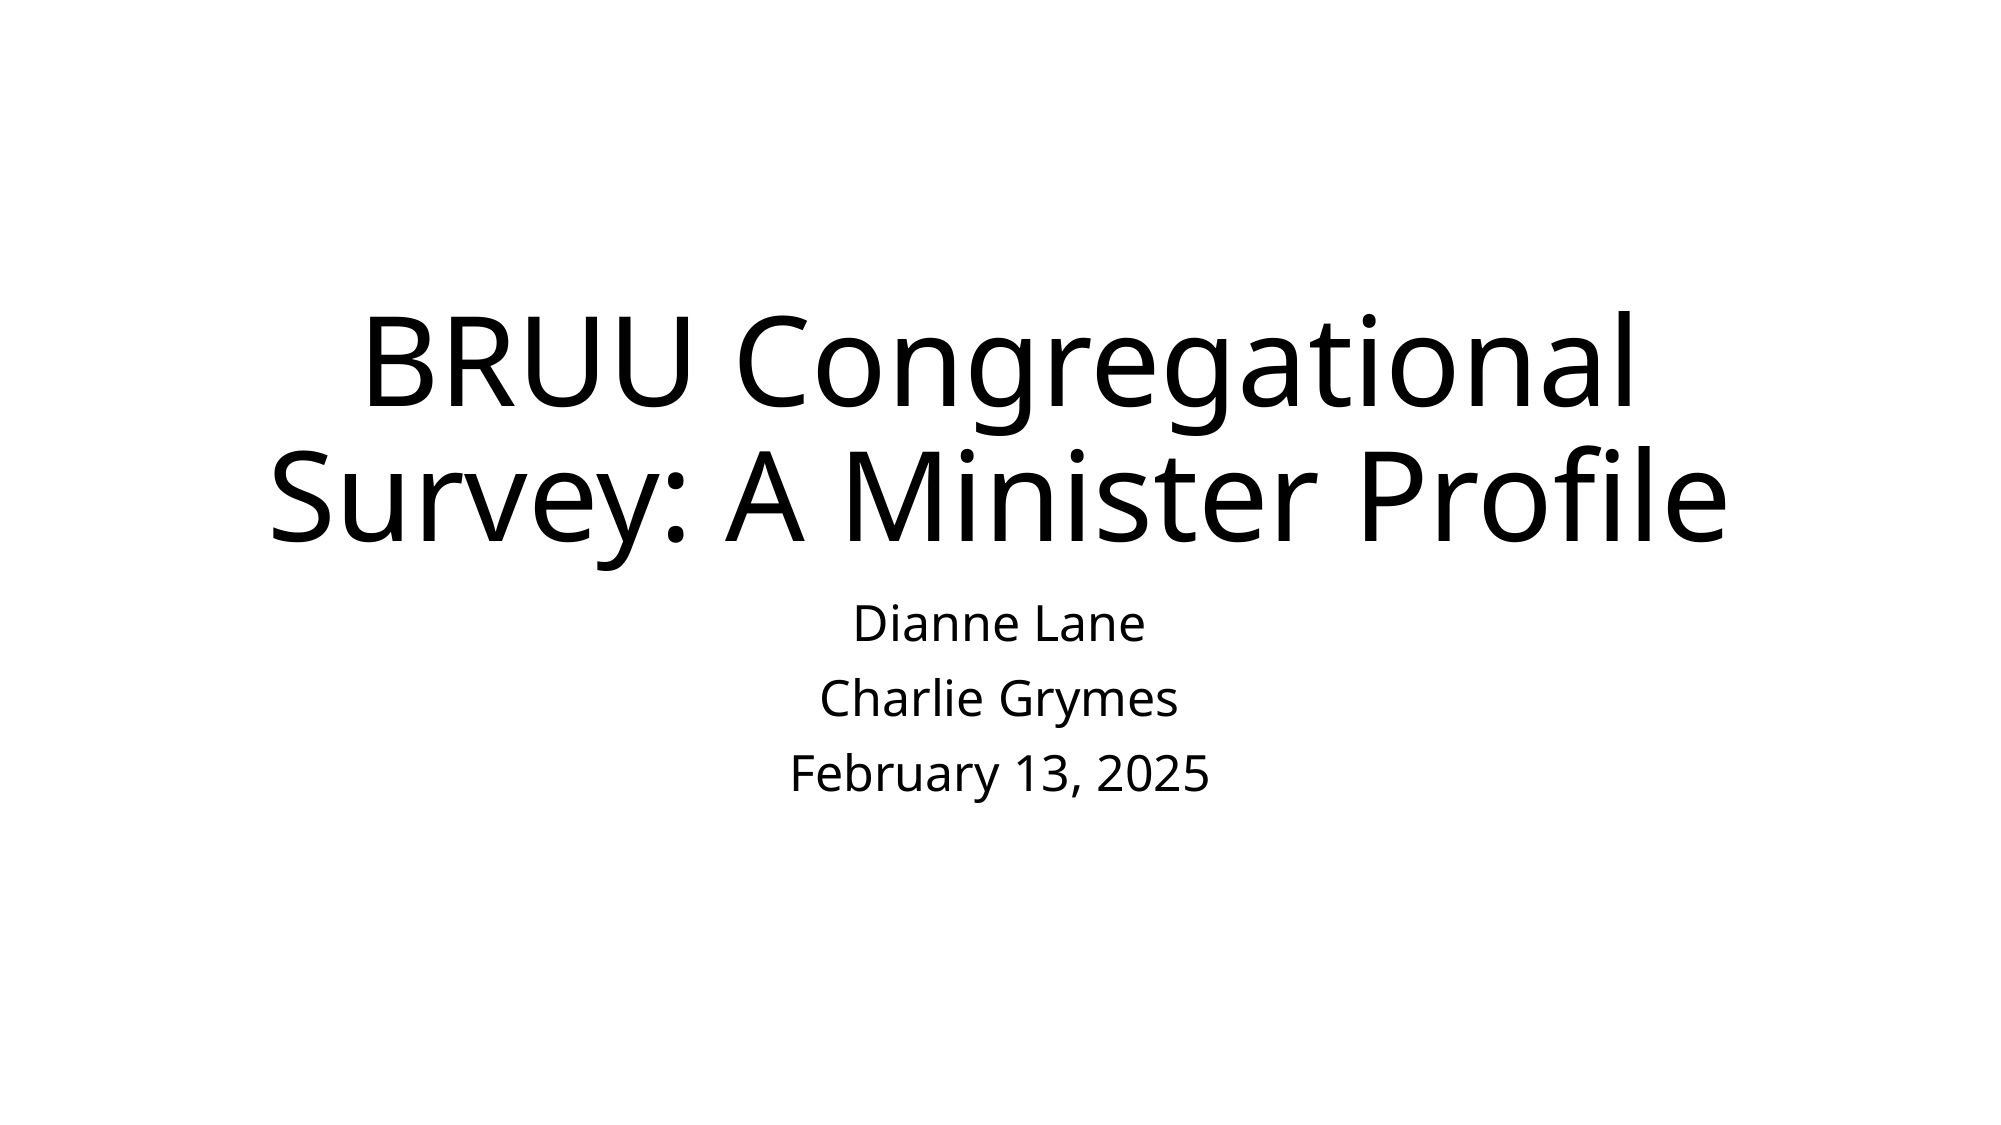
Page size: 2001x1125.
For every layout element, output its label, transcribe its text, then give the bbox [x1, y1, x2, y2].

subtitle Dianne Lane Charlie Grymes February 13, 2025 [249, 590, 1750, 863]
title BRUU Congregational Survey: A Minister Profile [249, 184, 1750, 576]
